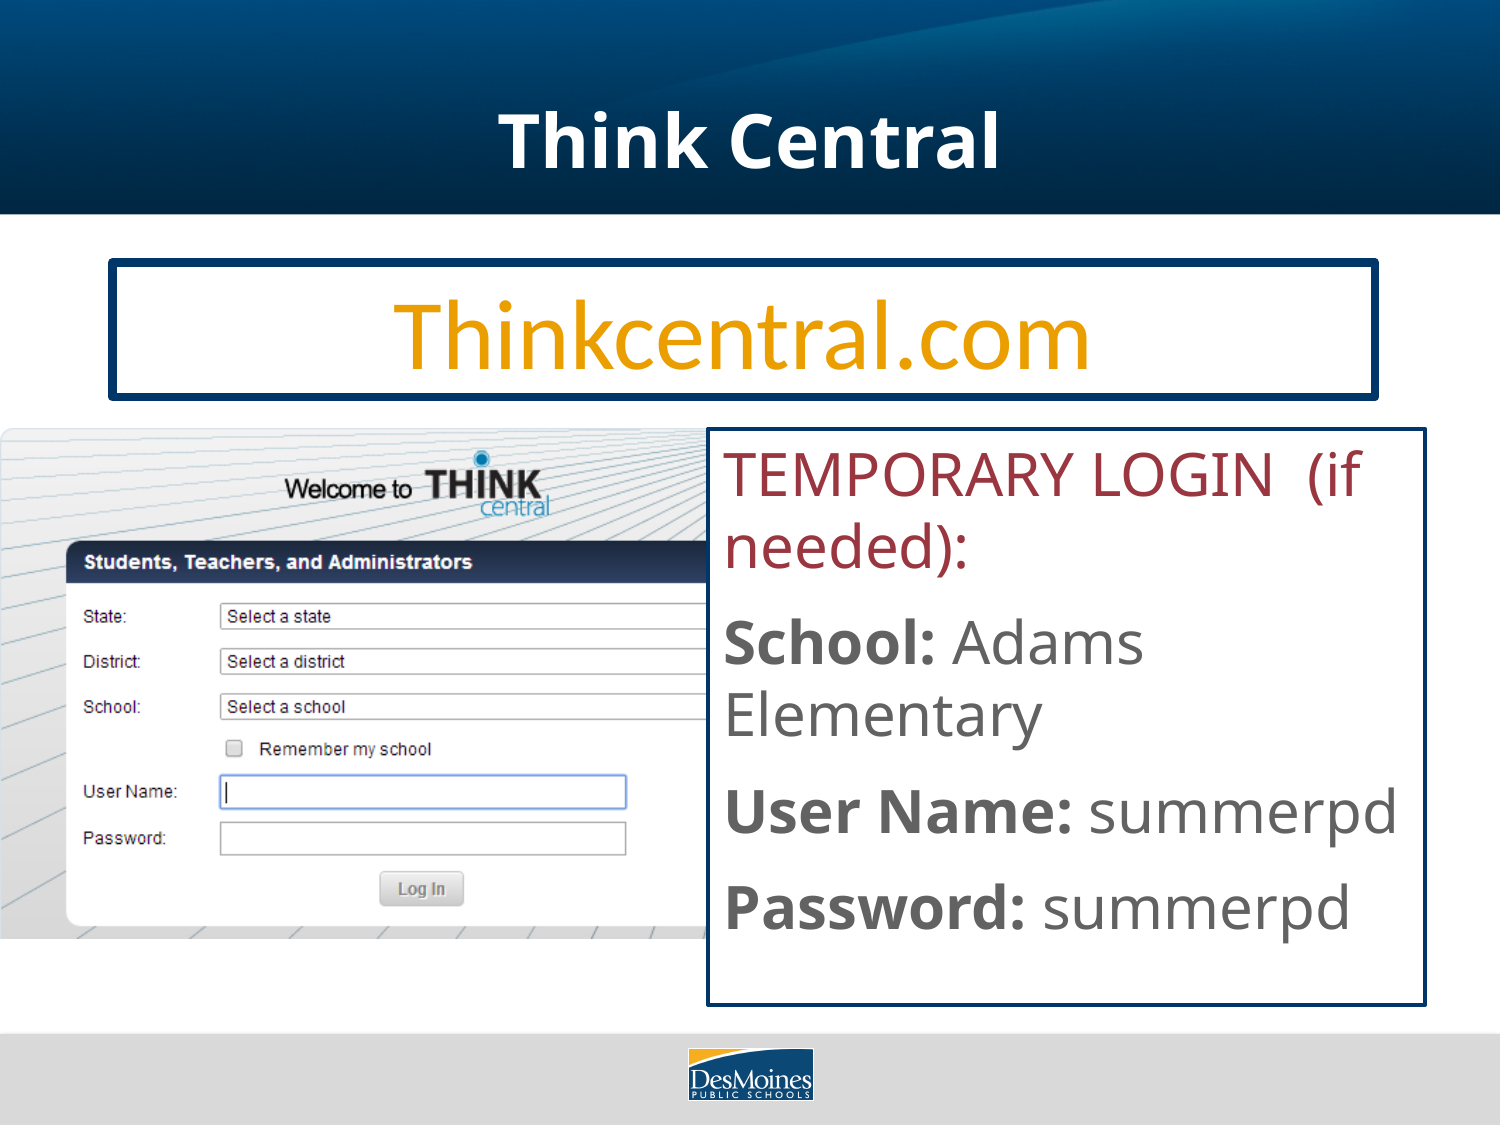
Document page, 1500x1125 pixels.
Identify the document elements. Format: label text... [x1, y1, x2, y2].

list TEMPORARY LOGIN (if needed): School: Adams Elementary User Name: summerpd Password: summerpd [708, 428, 1425, 1005]
title Think Central [75, 45, 1425, 233]
picture [0, 0, 1500, 1033]
text_box Thinkcentral.com [112, 262, 1375, 398]
picture [689, 1049, 813, 1100]
